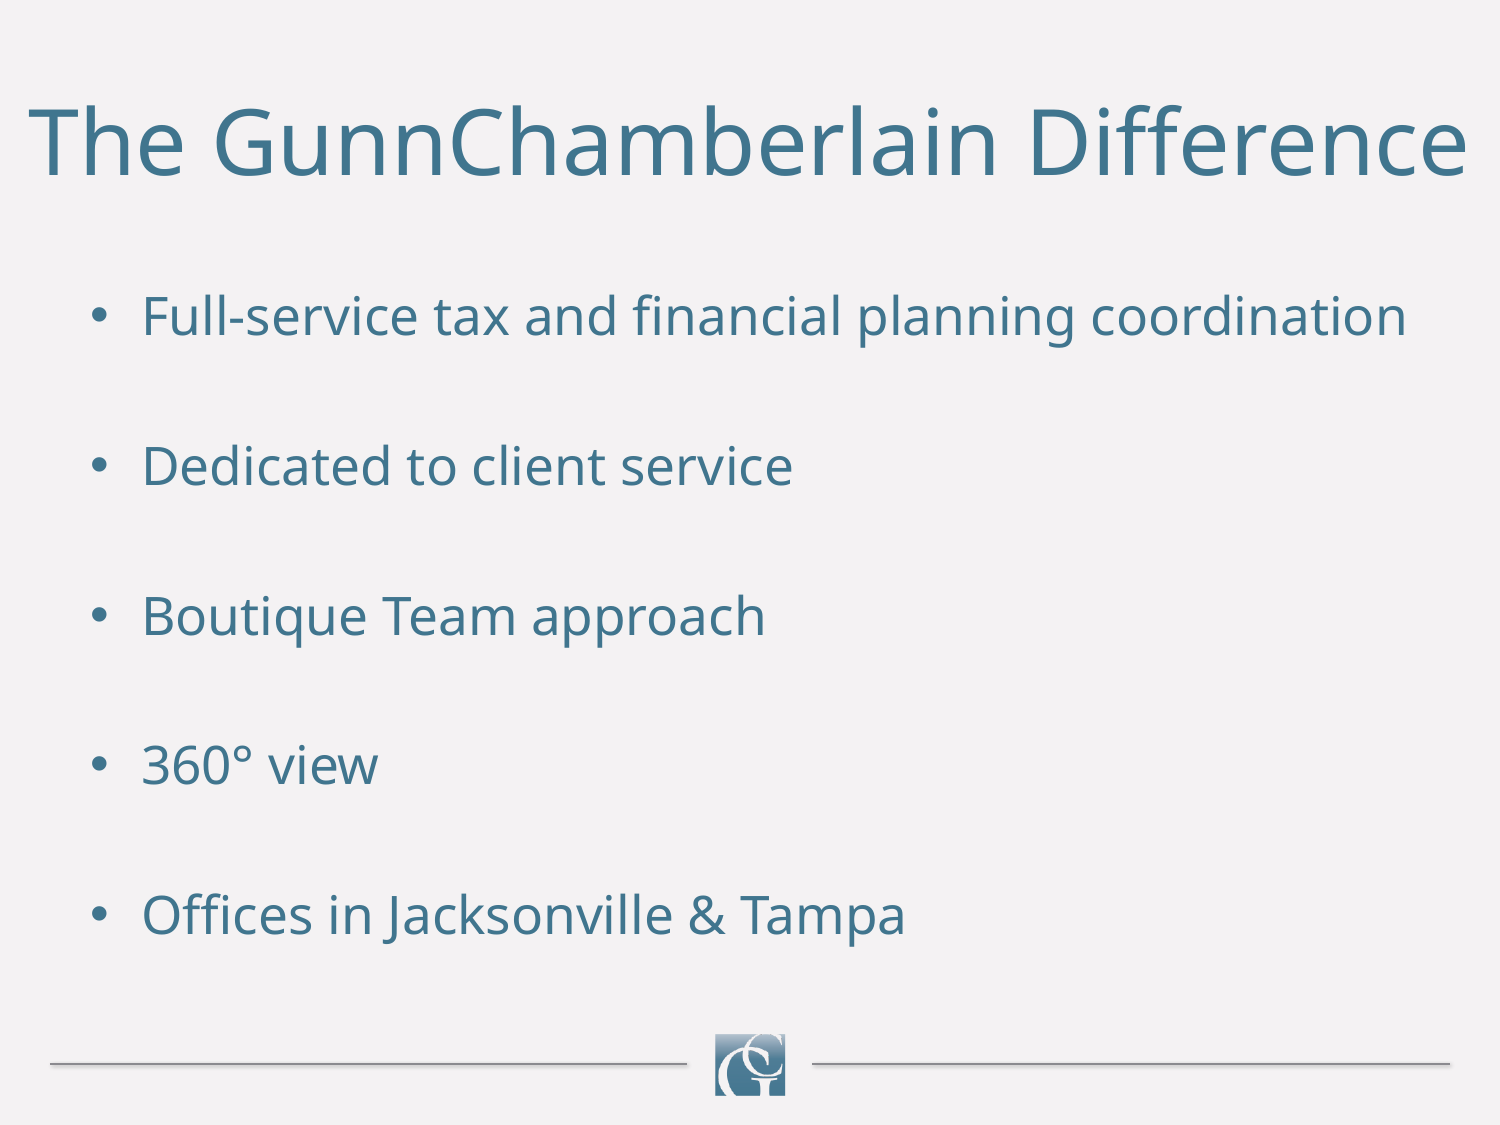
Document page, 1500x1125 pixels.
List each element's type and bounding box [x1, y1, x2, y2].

text_box [0, 0, 1500, 1125]
